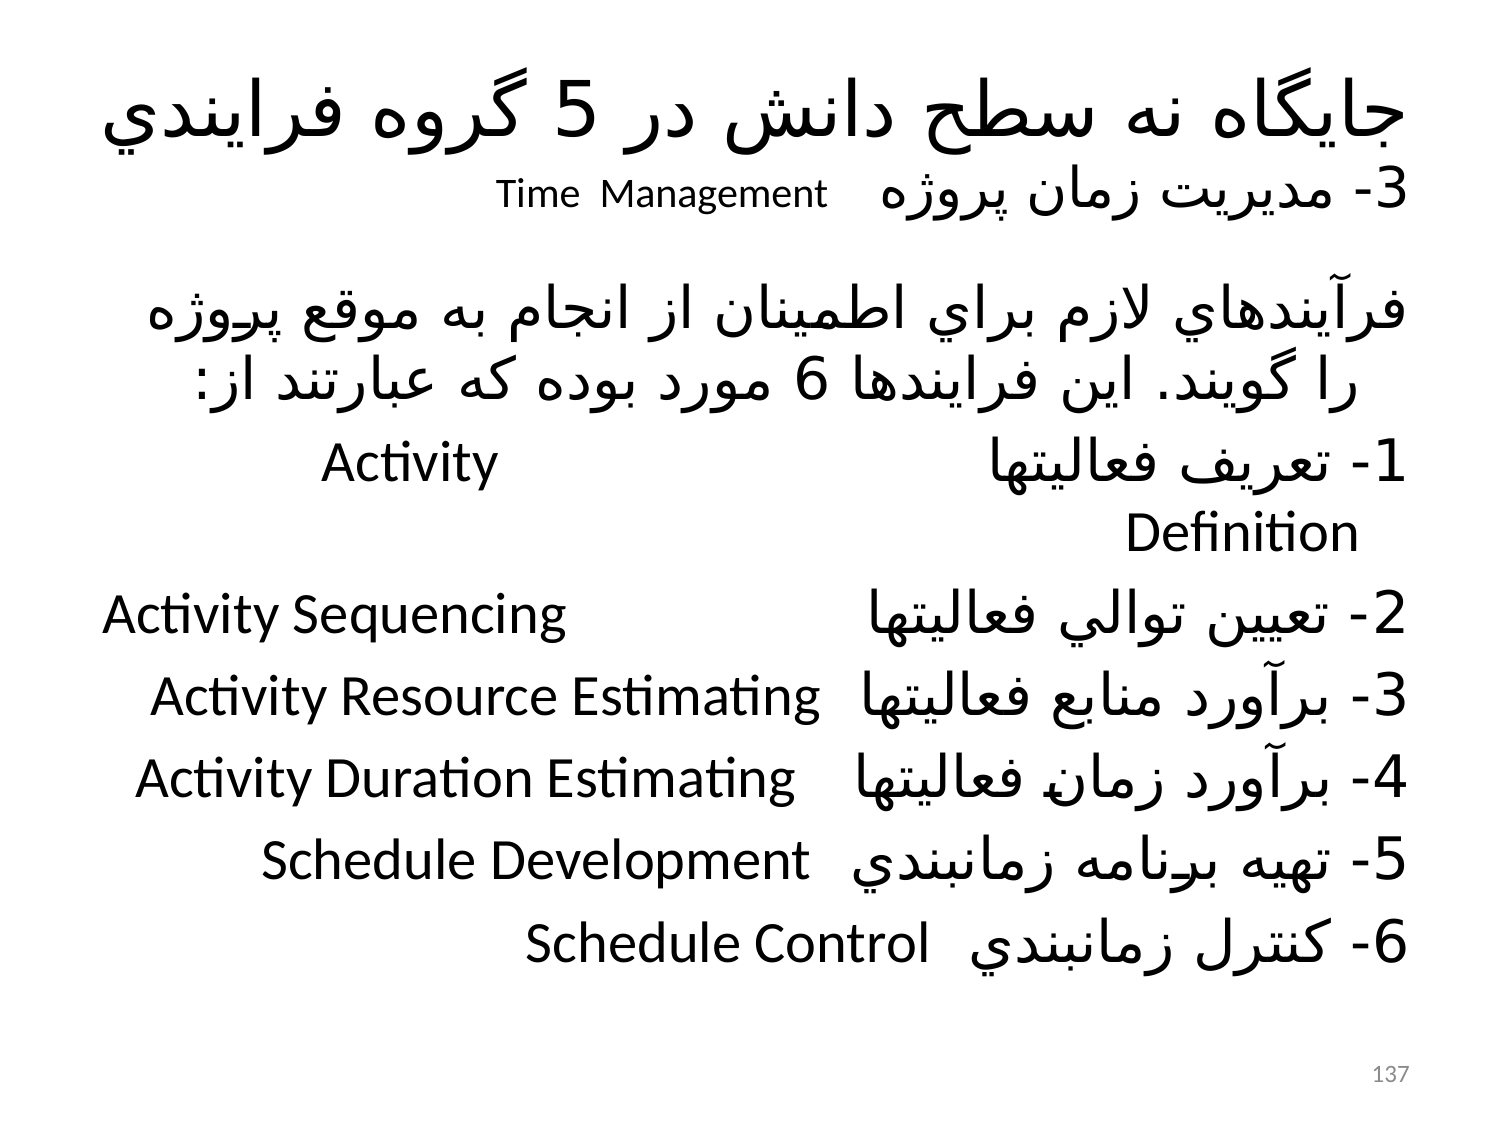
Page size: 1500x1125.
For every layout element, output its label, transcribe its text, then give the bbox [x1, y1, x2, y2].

slide_number 137 [1074, 1042, 1425, 1103]
list فرآيندهاي لازم براي اطمينان از انجام به موقع پروژه را گويند. اين فرايندها 6 مورد بوده که عبارتند از: 1- تعريف فعاليتها Activity Definition 2- تعيين توالي فعاليتها Activity Sequencing 3- برآورد منابع فعاليتها Activity Resource Estimating 4- برآورد زمان فعاليتها Activity Duration Estimating 5- تهيه برنامه زمانبندي Schedule Development 6- کنترل زمانبندي Schedule Control [75, 262, 1425, 1005]
title جايگاه نه سطح دانش در 5 گروه فرايندي 3- مديريت زمان پروژه Time Management [75, 45, 1425, 233]
